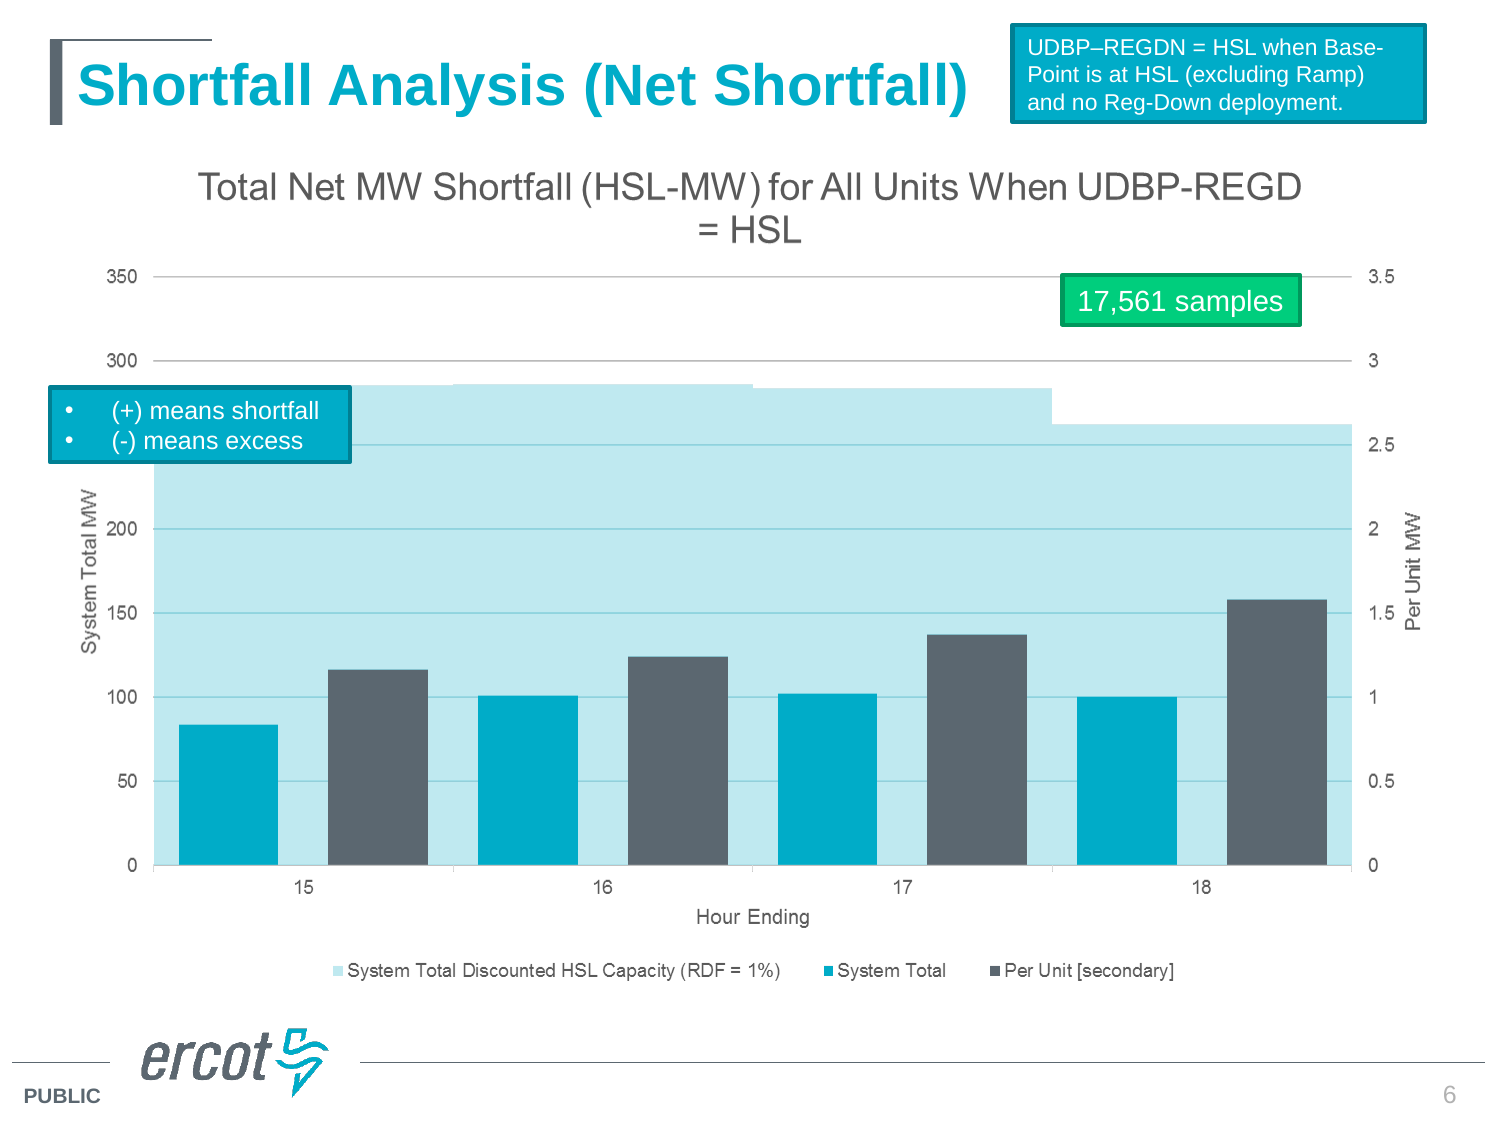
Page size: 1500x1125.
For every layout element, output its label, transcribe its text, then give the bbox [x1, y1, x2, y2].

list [49, 149, 1451, 1001]
title Shortfall Analysis (Net Shortfall) [62, 39, 1450, 125]
text_box UDBP–REGDN = HSL when Base-Point is at HSL (excluding Ramp) and no Reg-Down deployment. [1010, 23, 1427, 124]
picture [137, 1024, 332, 1100]
slide_number 6 [1412, 1076, 1488, 1112]
